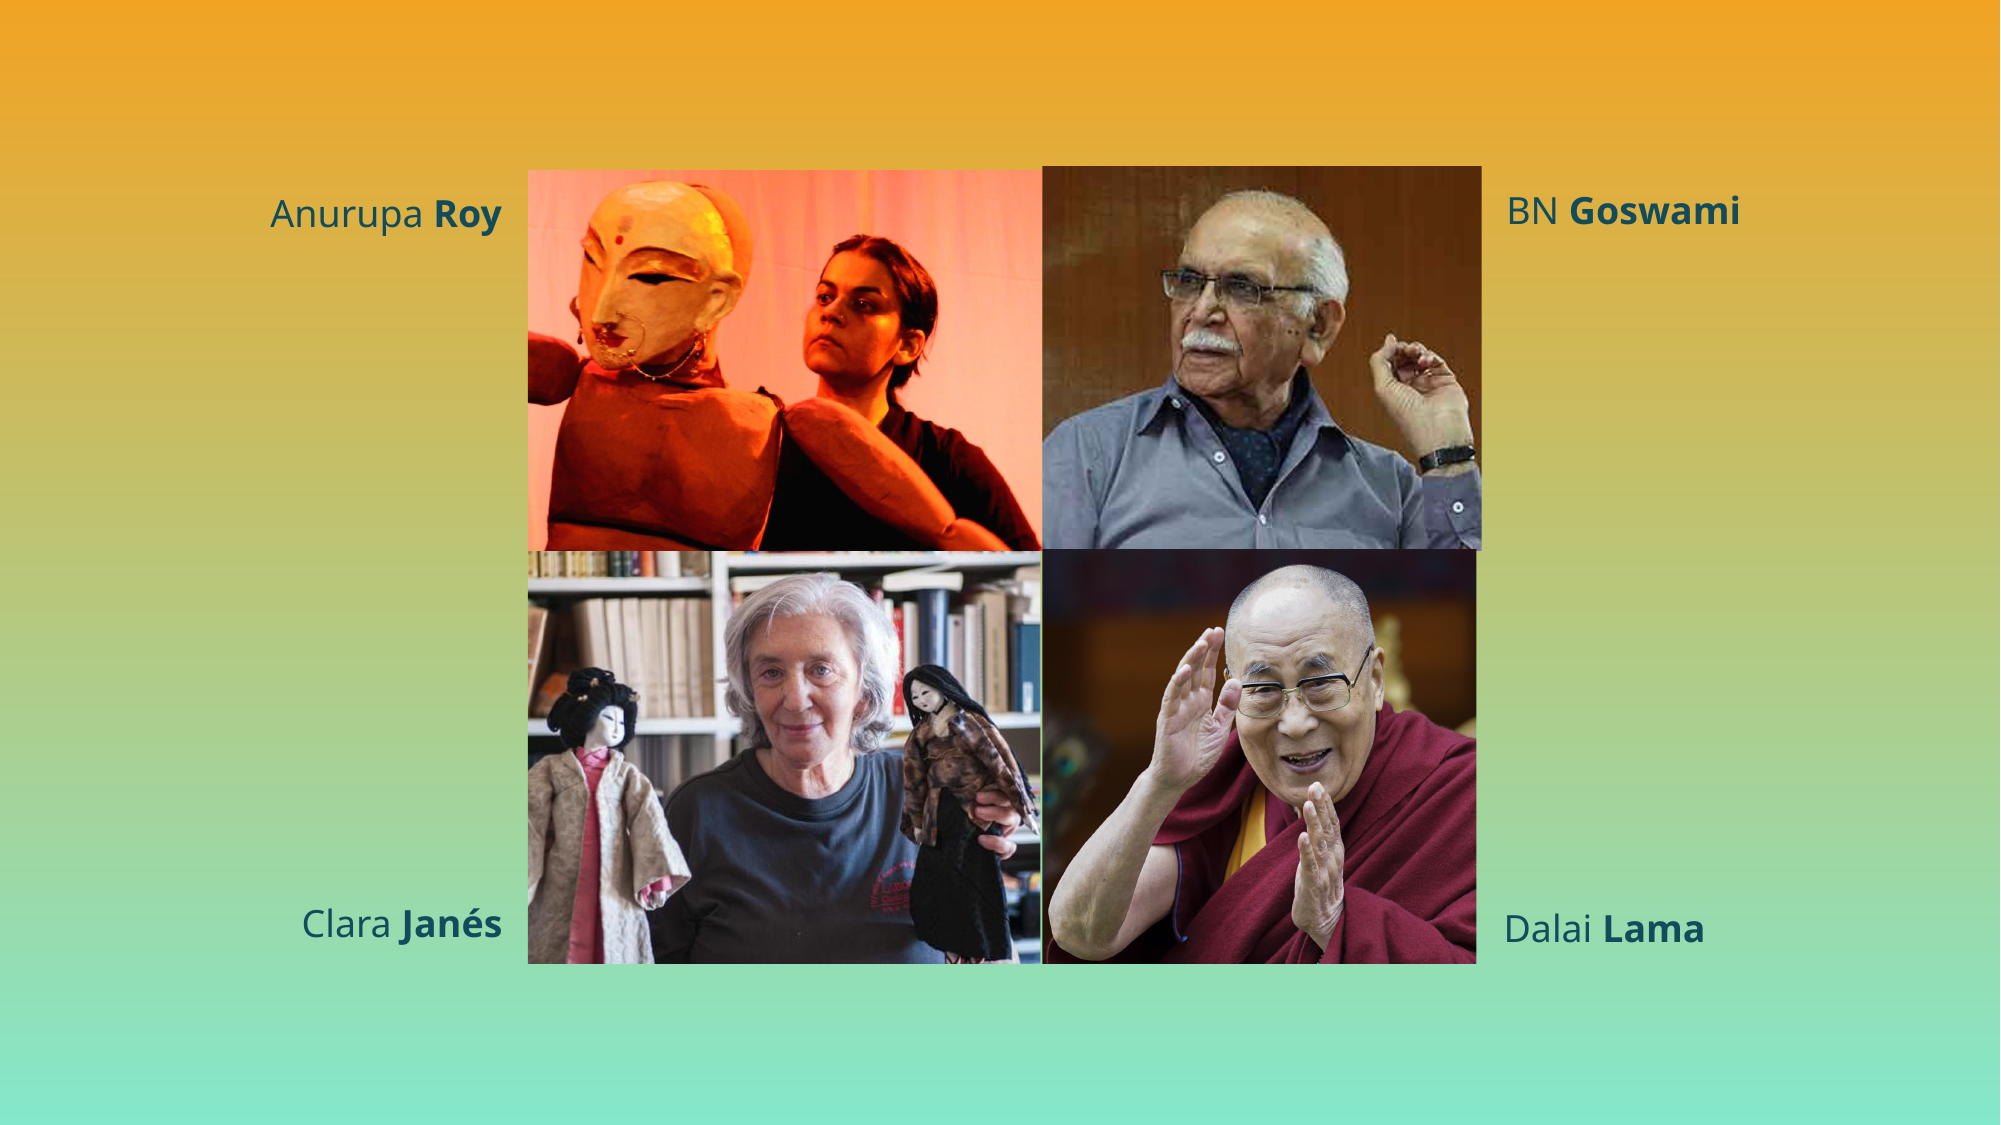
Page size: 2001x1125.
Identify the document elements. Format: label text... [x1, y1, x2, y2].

text_box Clara Janés [286, 892, 518, 953]
text_box Anurupa Roy [255, 182, 517, 242]
text_box BN Goswami [1491, 179, 1757, 240]
text_box Dalai Lama [1488, 897, 1721, 957]
picture [527, 166, 1482, 964]
